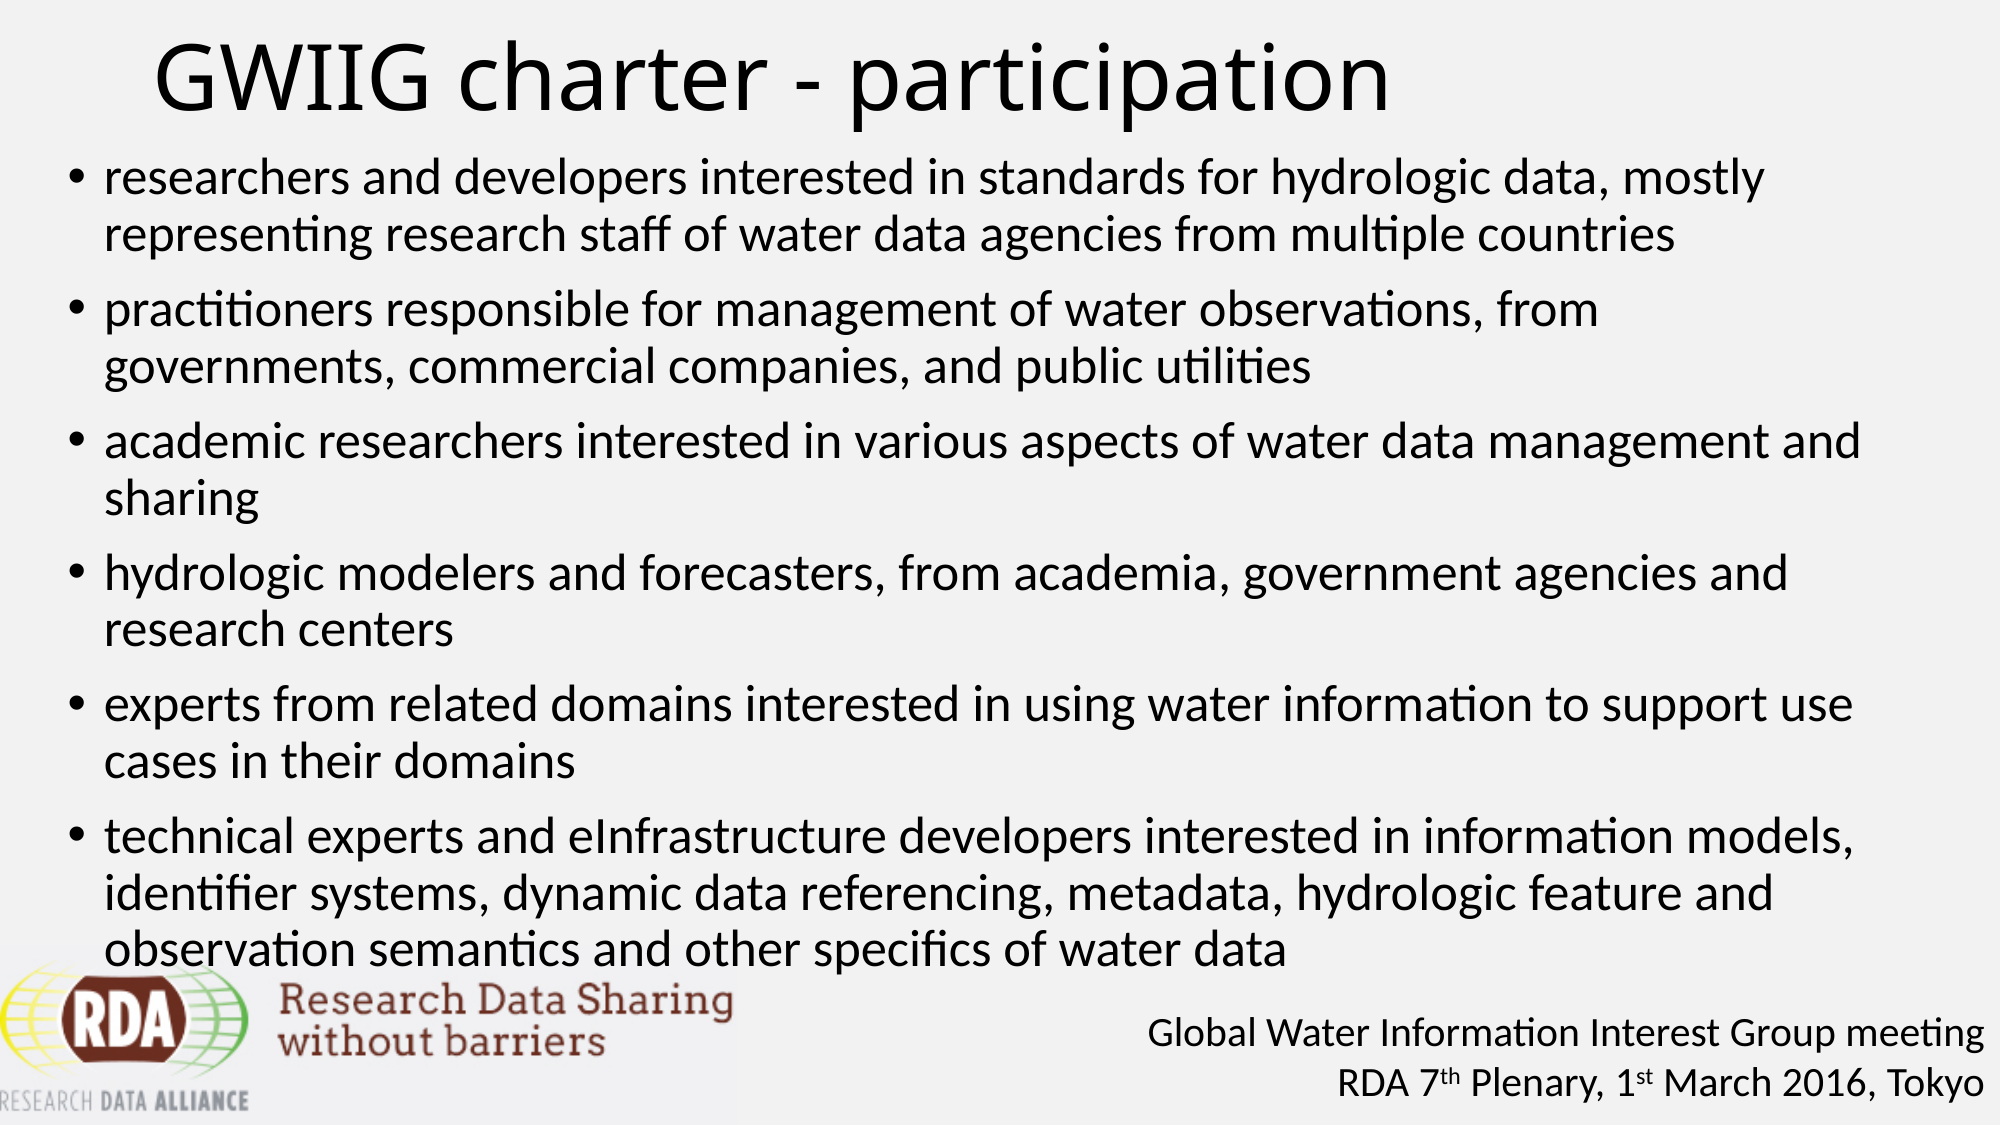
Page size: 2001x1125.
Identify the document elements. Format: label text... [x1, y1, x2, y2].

picture [0, 945, 737, 1125]
list researchers and developers interested in standards for hydrologic data, mostly representing research staff of water data agencies from multiple countries practitioners responsible for management of water observations, from governments, commercial companies, and public utilities academic researchers interested in various aspects of water data management and sharing hydrologic modelers and forecasters, from academia, government agencies and research centers experts from related domains interested in using water information to support use cases in their domains technical experts and eInfrastructure developers interested in information models, identifier systems, dynamic data referencing, metadata, hydrologic feature and observation semantics and other specifics of water data [52, 142, 1912, 992]
title GWIIG charter - participation [137, 3, 1863, 142]
